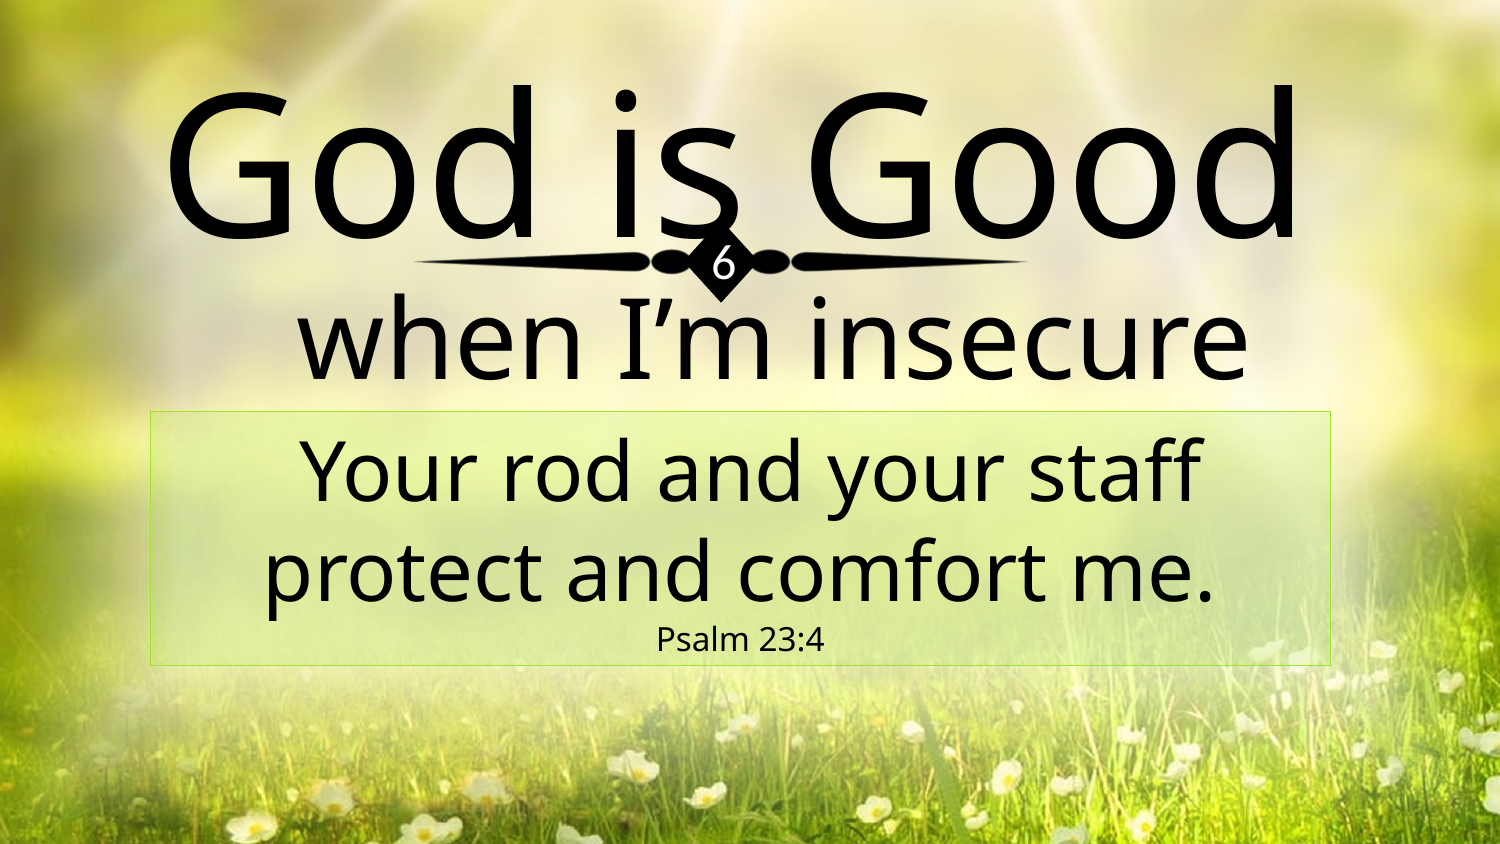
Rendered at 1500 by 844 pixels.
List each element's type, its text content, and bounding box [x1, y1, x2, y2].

text_box [713, 297, 730, 305]
text_box when I’m insecure [87, 259, 1463, 410]
text_box God is Good [121, 30, 1347, 259]
picture [0, 0, 1500, 844]
text_box 6 [696, 221, 763, 233]
text_box Your rod and your staff protect and comfort me. Psalm 23:4 [150, 411, 1331, 666]
